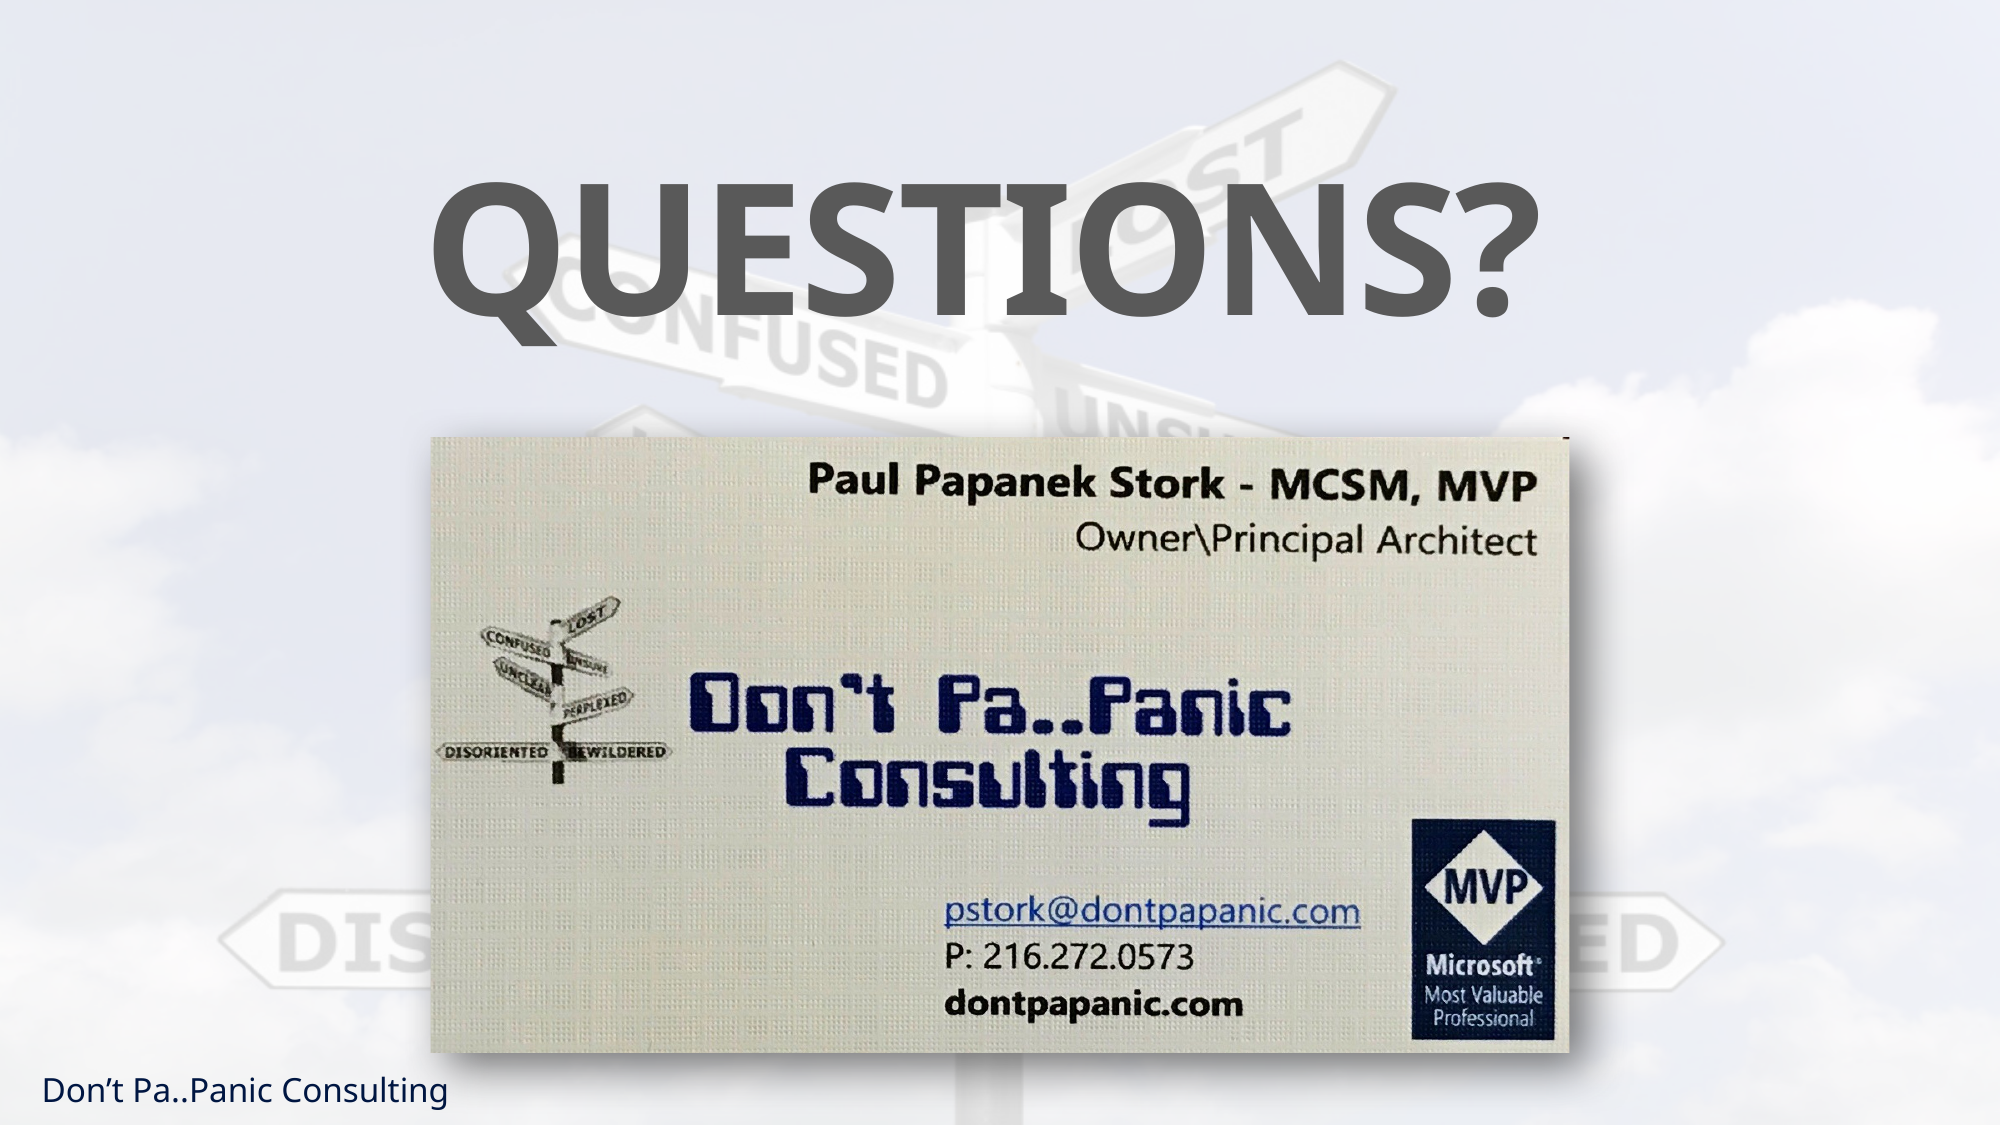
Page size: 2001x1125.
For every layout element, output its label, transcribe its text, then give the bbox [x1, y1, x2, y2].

title Questions? [279, 106, 1687, 356]
picture [430, 436, 1570, 1054]
